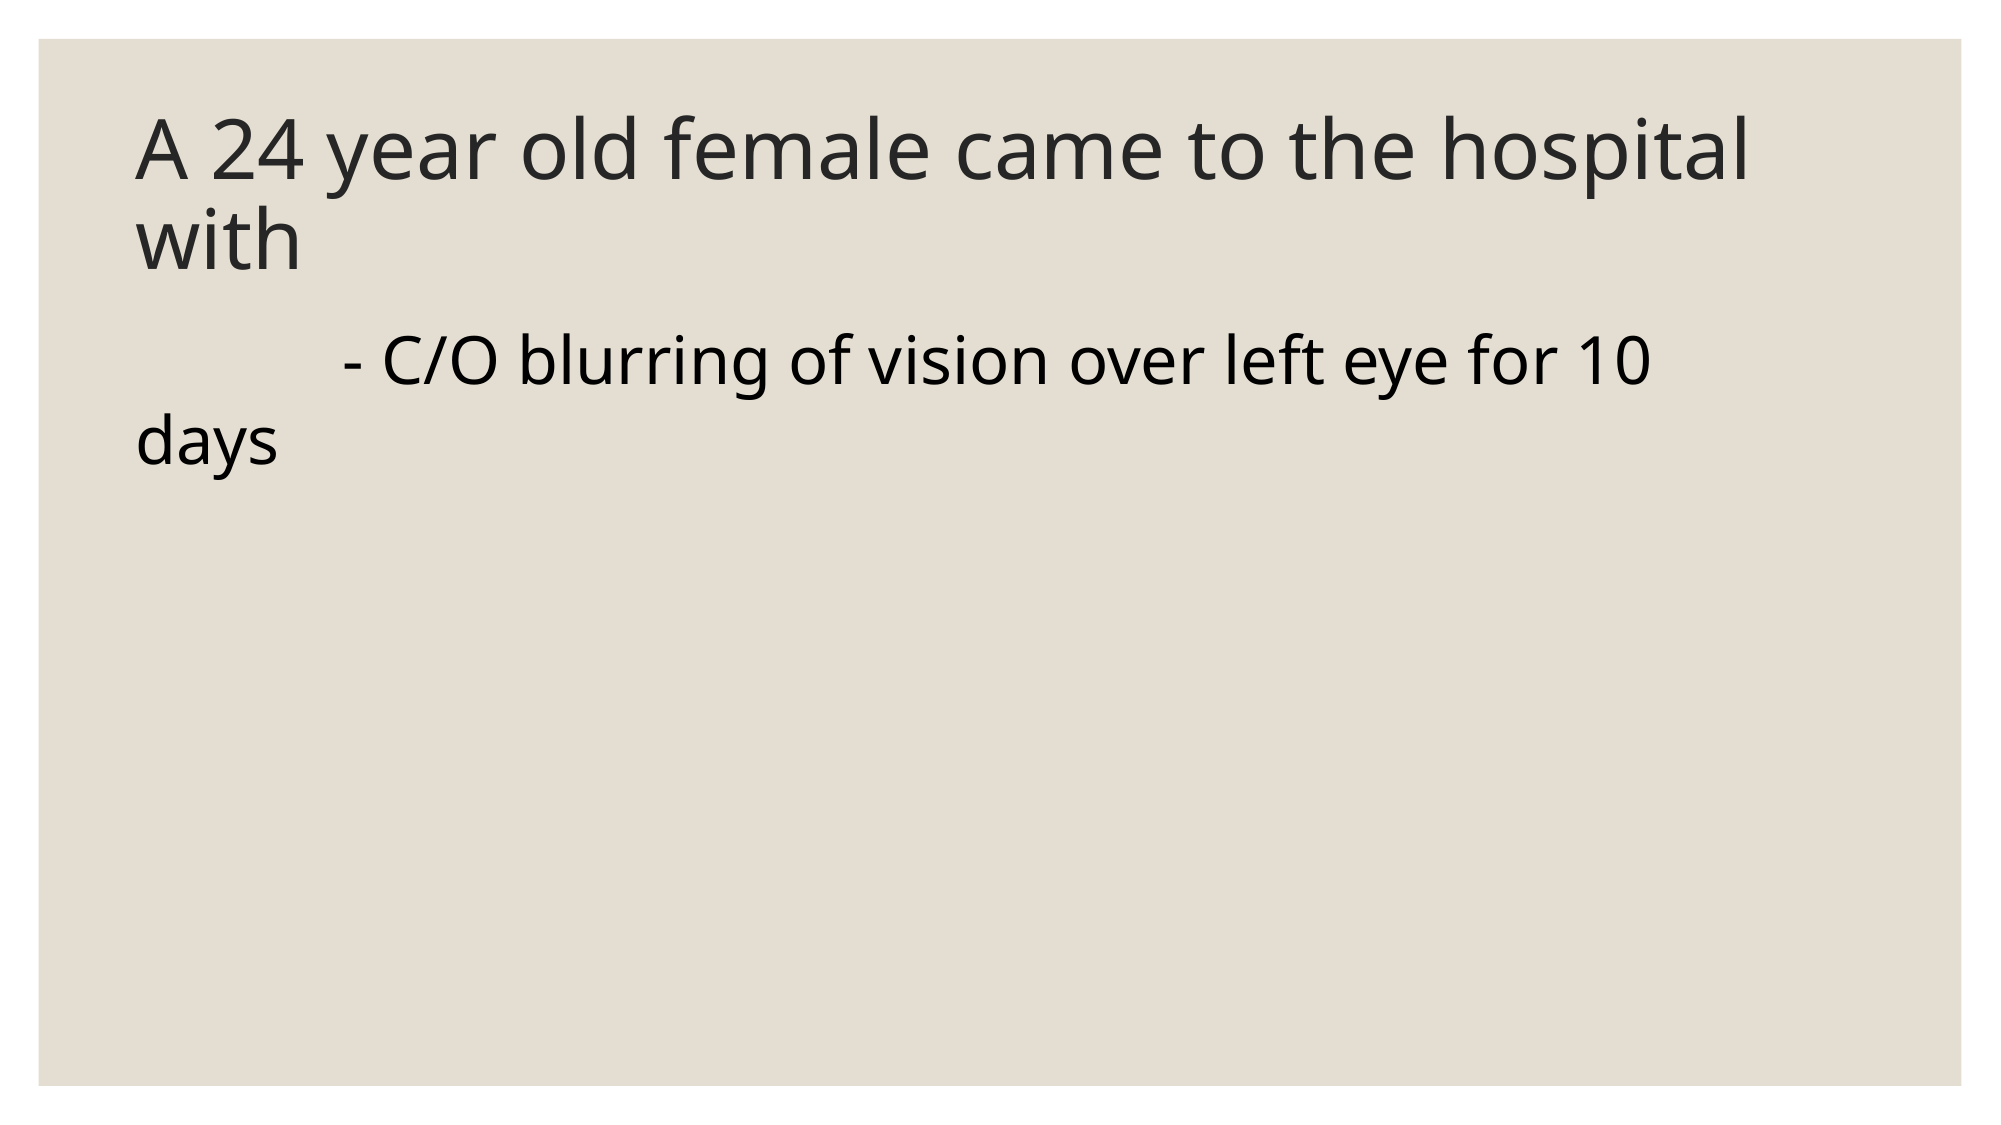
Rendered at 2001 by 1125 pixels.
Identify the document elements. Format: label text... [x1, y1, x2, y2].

title A 24 year old female came to the hospital with [120, 84, 1771, 309]
list - C/O blurring of vision over left eye for 10 days [120, 309, 1771, 955]
